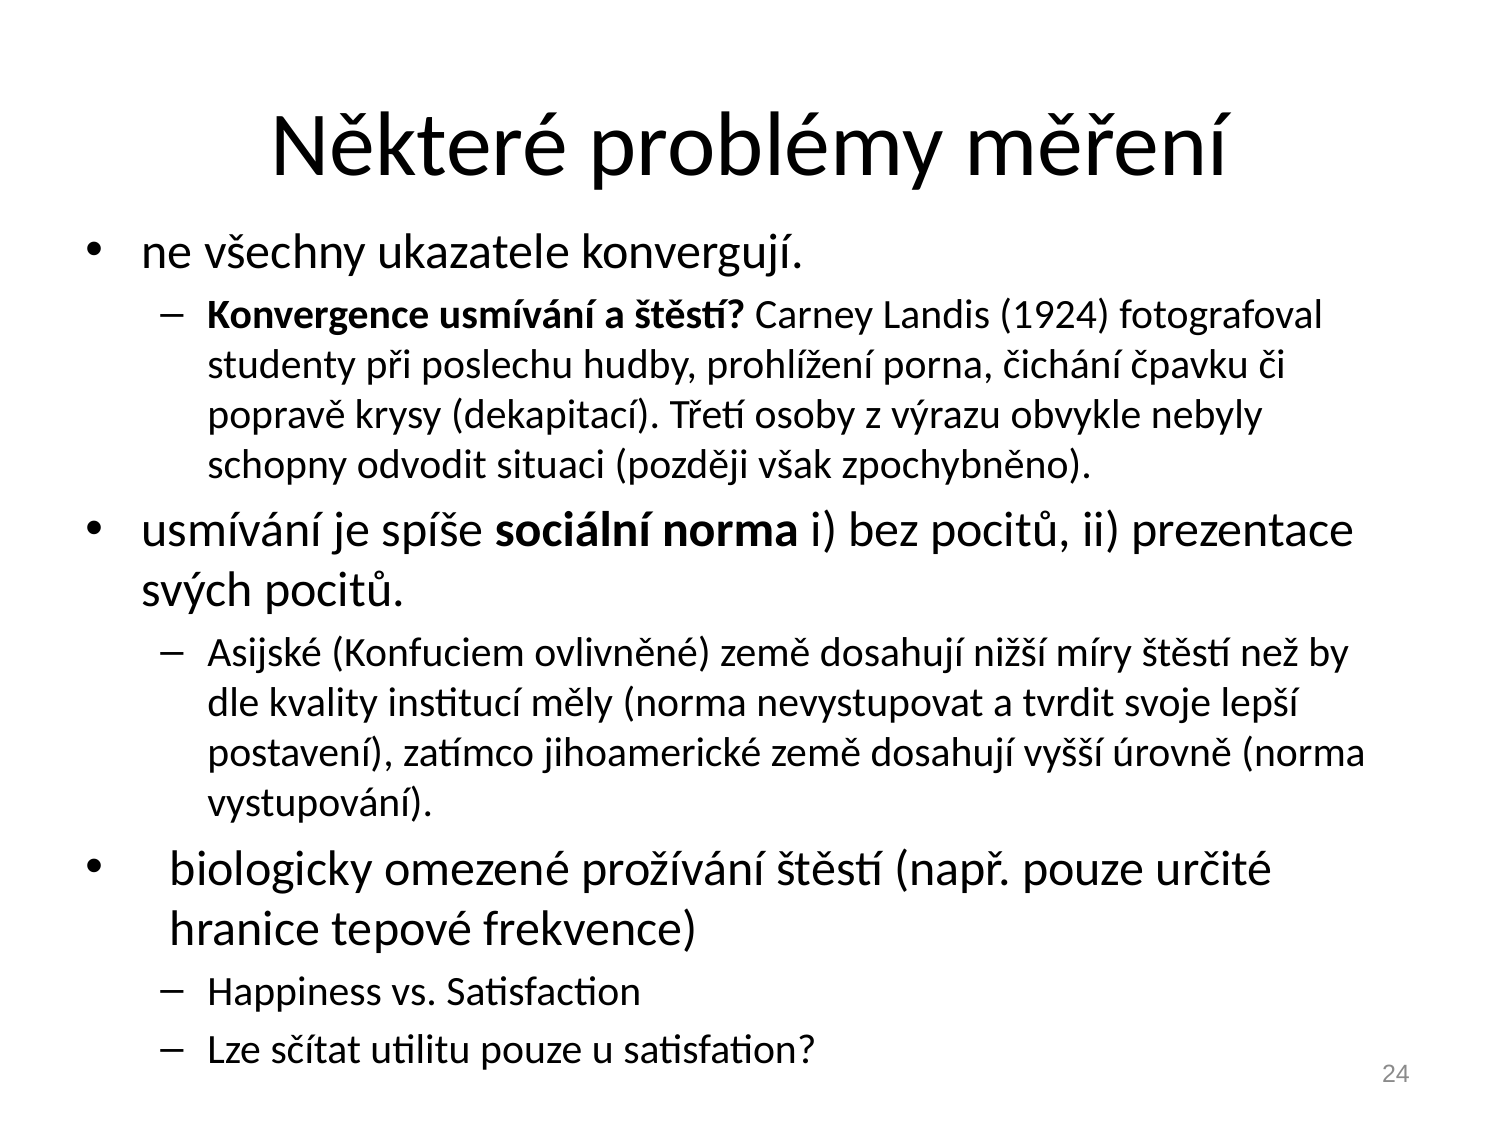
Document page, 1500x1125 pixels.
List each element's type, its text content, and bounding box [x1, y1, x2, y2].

list ne všechny ukazatele konvergují. Konvergence usmívání a štěstí? Carney Landis (1924) fotografoval studenty při poslechu hudby, prohlížení porna, čichání čpavku či popravě krysy (dekapitací). Třetí osoby z výrazu obvykle nebyly schopny odvodit situaci (později však zpochybněno). usmívání je spíše sociální norma i) bez pocitů, ii) prezentace svých pocitů. Asijské (Konfuciem ovlivněné) země dosahují nižší míry štěstí než by dle kvality institucí měly (norma nevystupovat a tvrdit svoje lepší postavení), zatímco jihoamerické země dosahují vyšší úrovně (norma vystupování). biologicky omezené prožívání štěstí (např. pouze určité hranice tepové frekvence) Happiness vs. Satisfaction Lze sčítat utilitu pouze u satisfation? [70, 210, 1418, 1008]
title Některé problémy měření [75, 45, 1425, 233]
slide_number 24 [1074, 1042, 1425, 1103]
